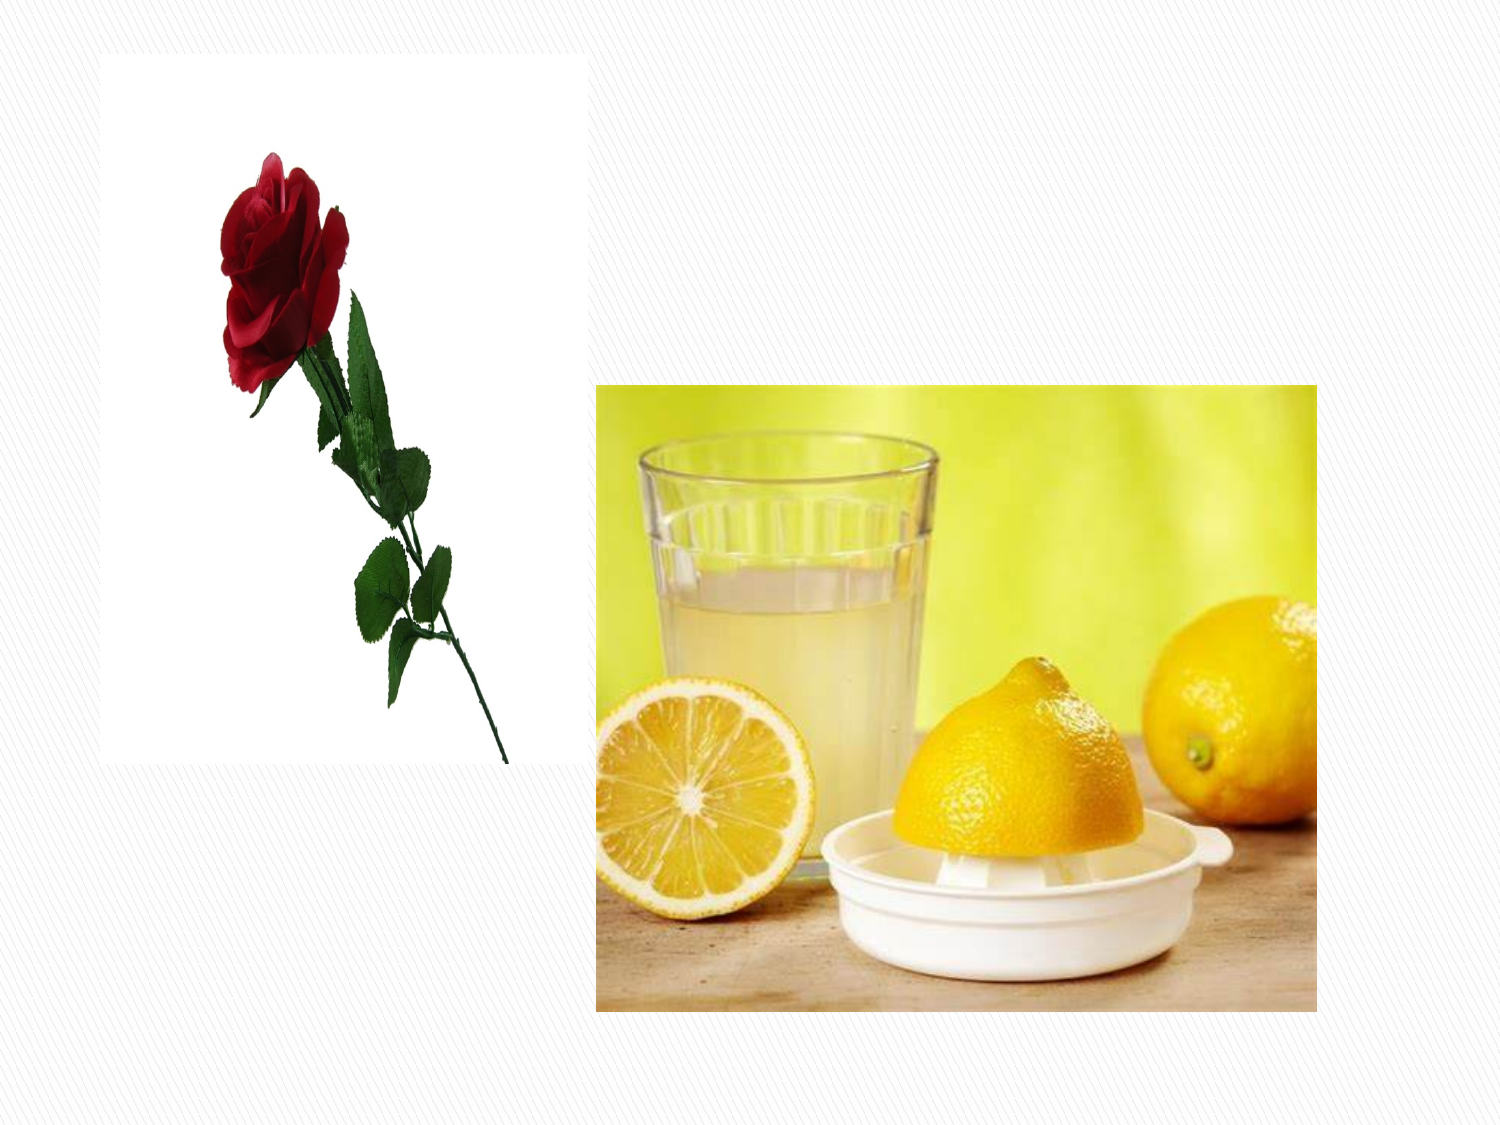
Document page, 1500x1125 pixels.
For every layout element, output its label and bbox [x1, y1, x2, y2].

list [100, 54, 589, 764]
list [596, 385, 1318, 1012]
